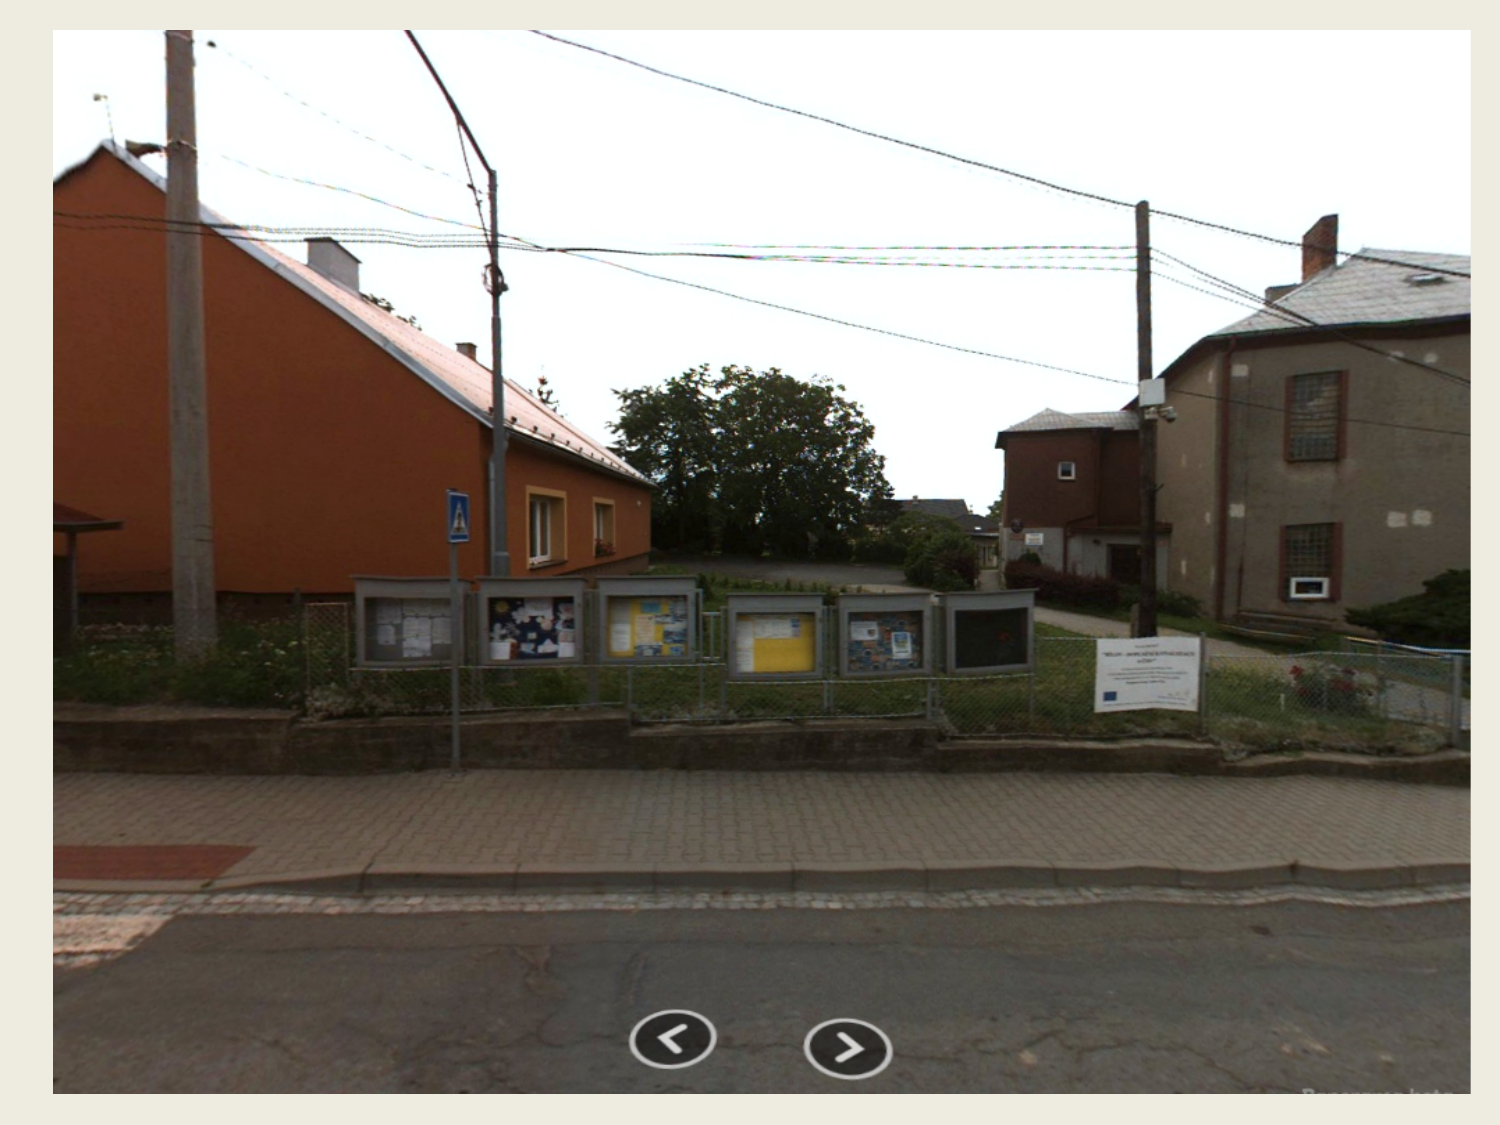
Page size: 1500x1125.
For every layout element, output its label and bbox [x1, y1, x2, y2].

picture [53, 30, 1471, 1094]
